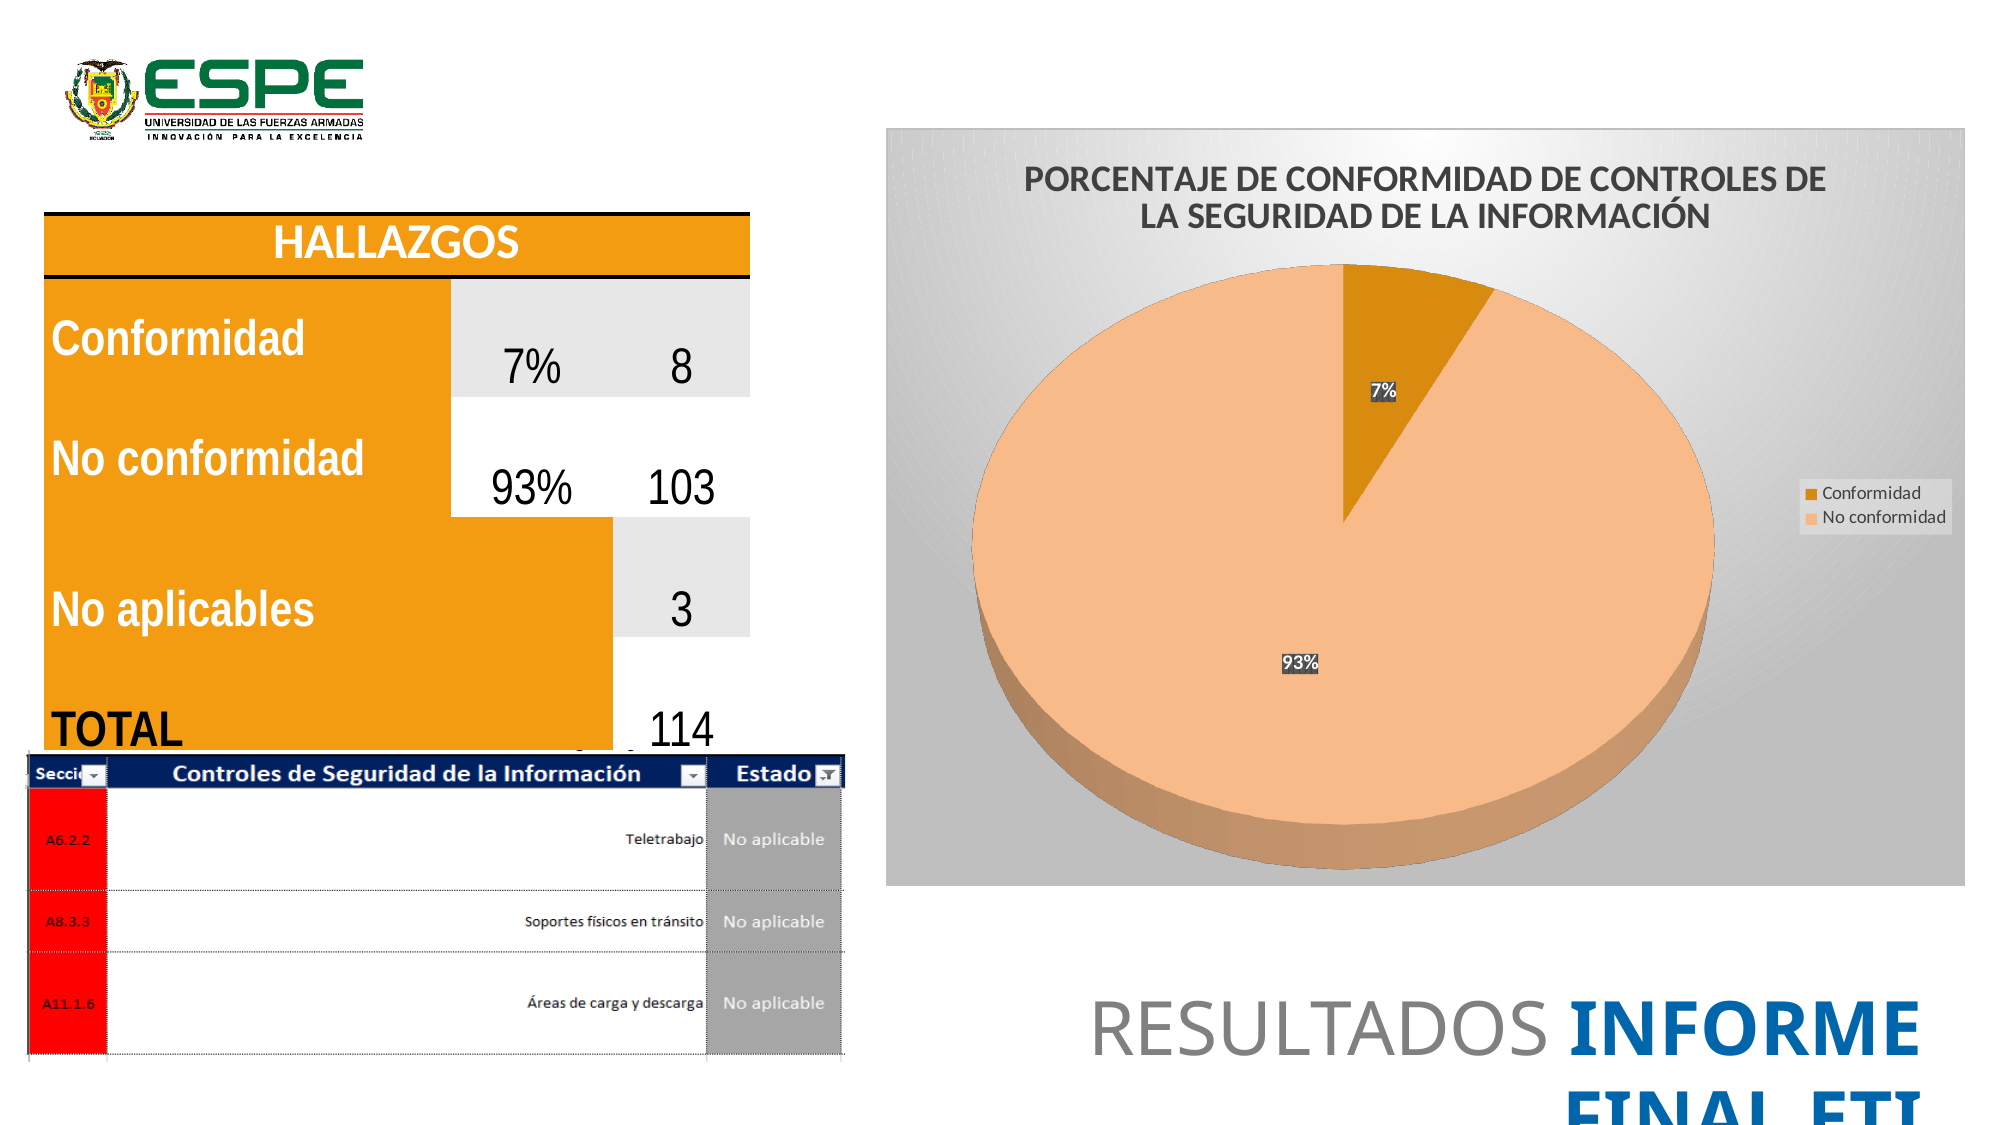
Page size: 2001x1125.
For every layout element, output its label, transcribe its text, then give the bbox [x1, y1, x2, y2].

picture [25, 749, 846, 1062]
table_cell No aplicables [44, 517, 613, 637]
table_header HALLAZGOS [44, 216, 750, 275]
table_cell 93% [451, 397, 613, 517]
table_cell No conformidad [44, 397, 451, 517]
table_cell 103 [613, 397, 750, 517]
table_cell TOTAL [44, 637, 613, 749]
table_cell 114 [613, 637, 750, 749]
table_cell 3 [613, 517, 750, 637]
picture [65, 59, 363, 140]
table_cell Conformidad [44, 279, 451, 397]
table_cell 8 [613, 279, 750, 397]
chart [886, 128, 1966, 886]
table_cell 7% [451, 279, 613, 397]
text_box RESULTADOS INFORME FINAL ETI [817, 972, 1938, 1125]
